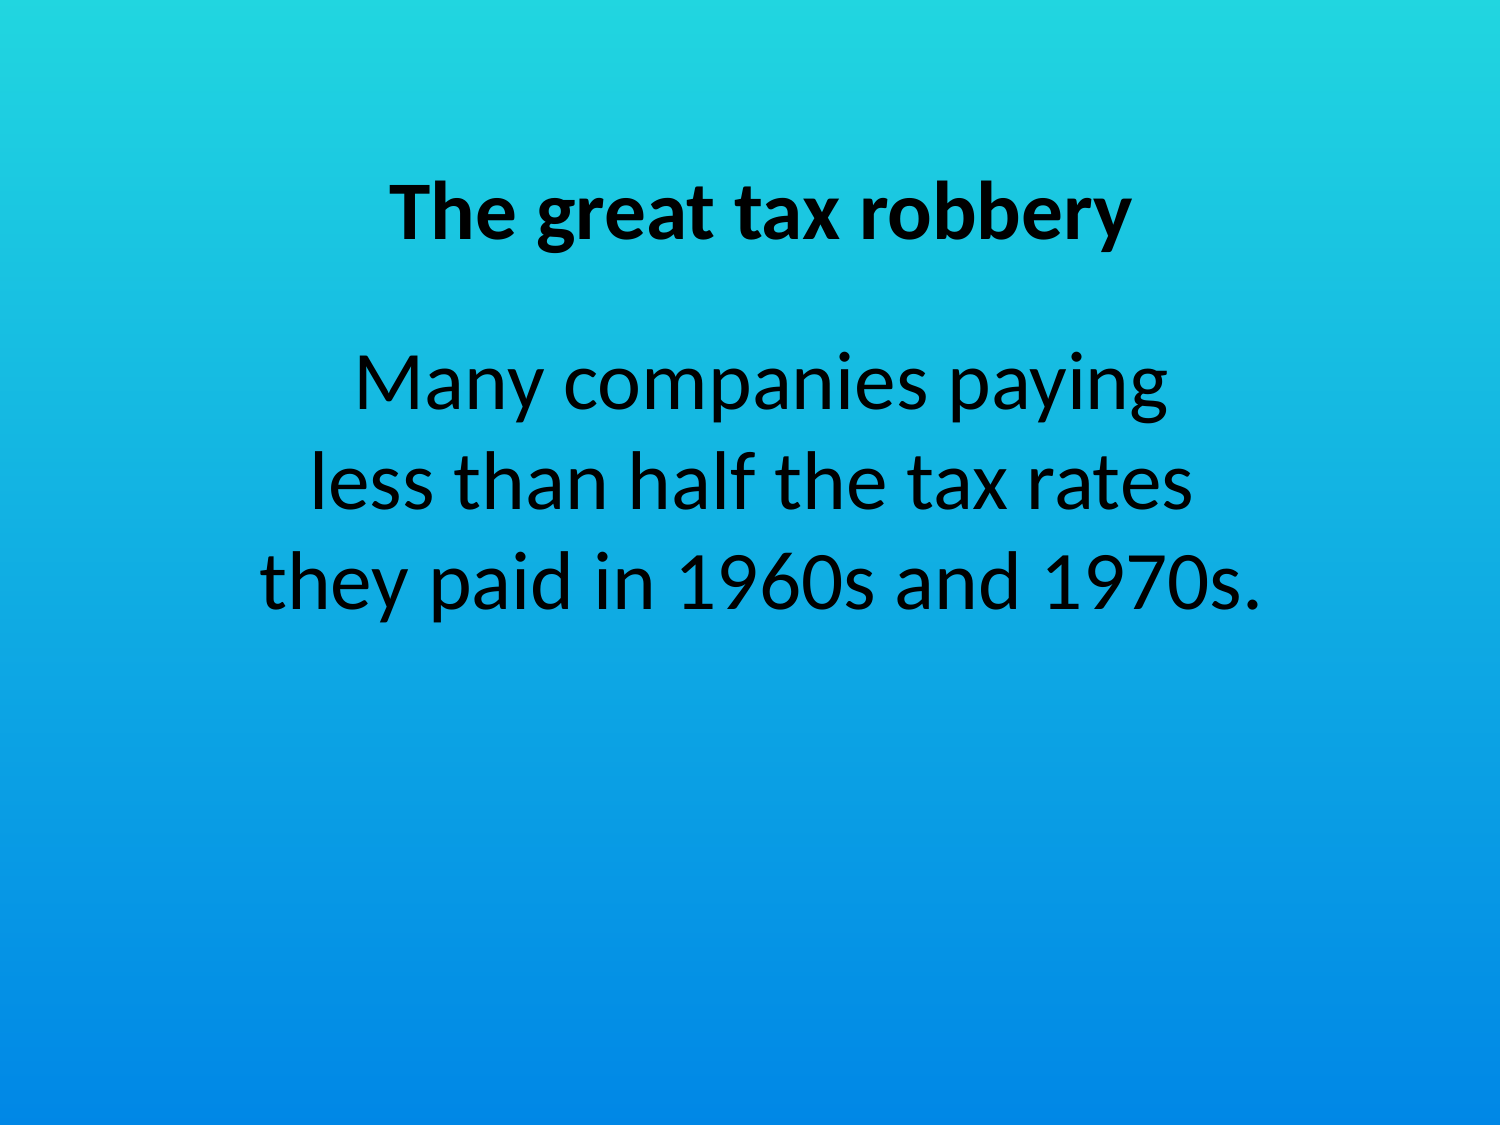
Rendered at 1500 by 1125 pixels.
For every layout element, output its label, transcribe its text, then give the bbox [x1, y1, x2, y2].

text_box The great tax robbery Many companies paying less than half the tax rates they paid in 1960s and 1970s. [100, 148, 1424, 634]
